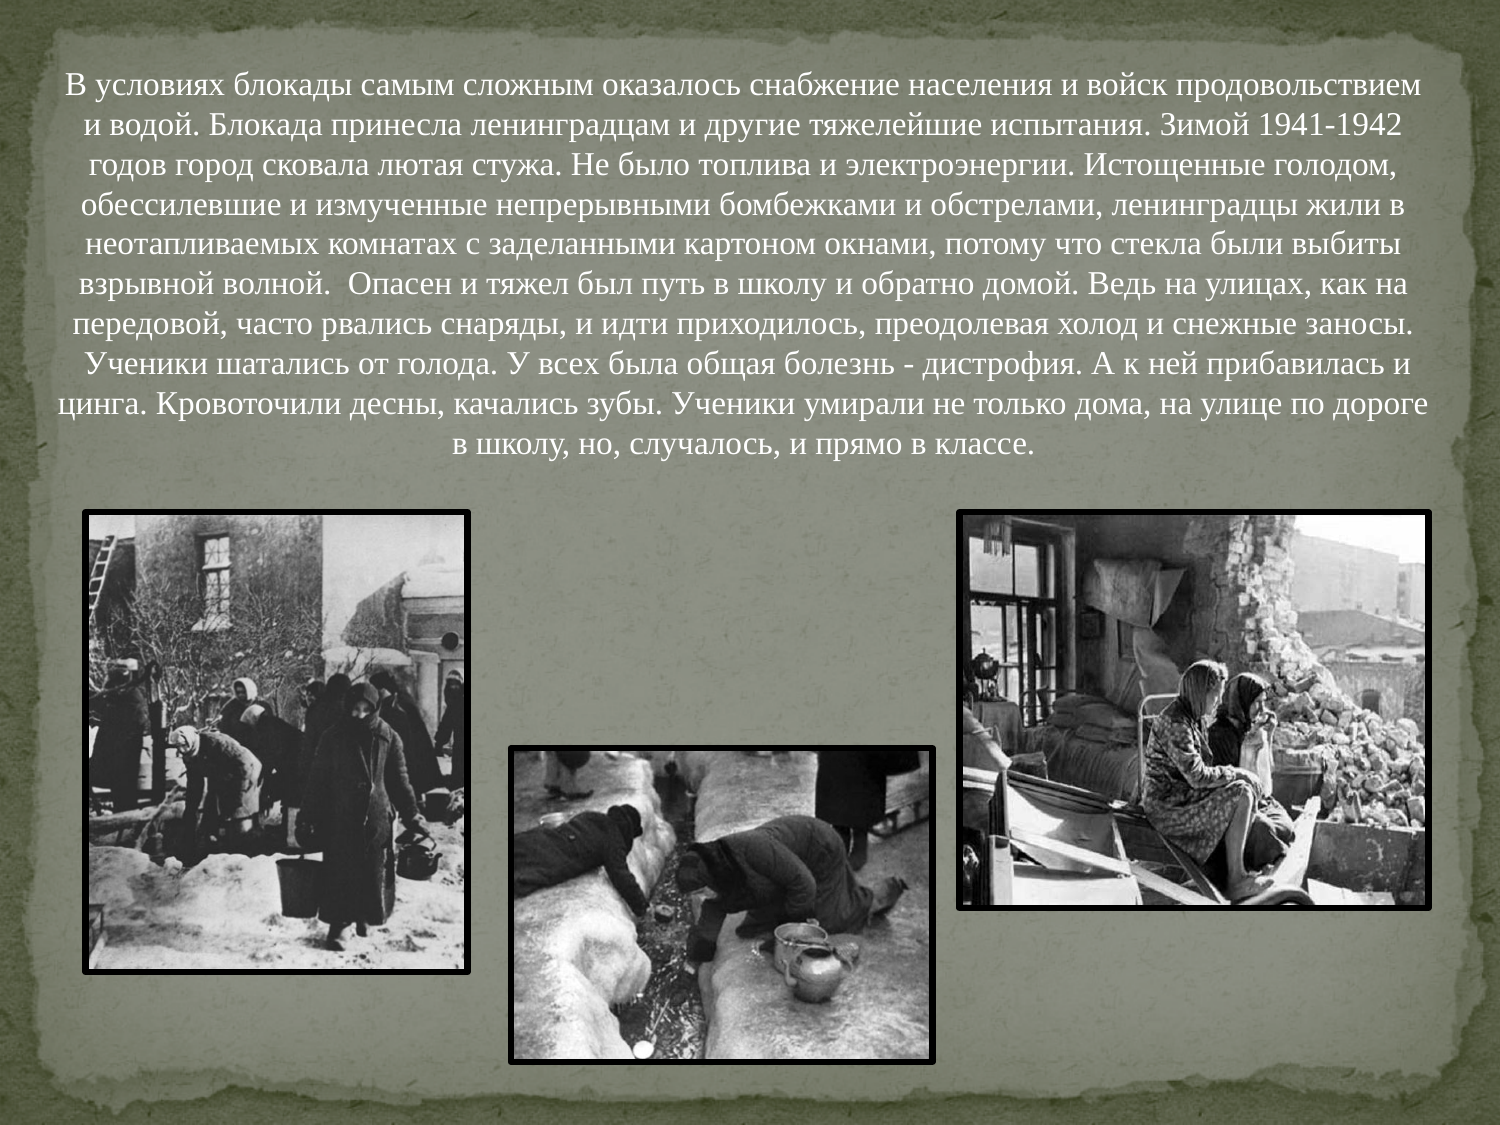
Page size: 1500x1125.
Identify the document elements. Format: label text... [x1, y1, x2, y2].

text_box В условиях блокады самым сложным оказалось снабжение населения и войск продовольствием и водой. Блокада принесла ленинградцам и другие тяжелейшие испытания. Зимой 1941-1942 годов город сковала лютая стужа. Не было топлива и электроэнергии. Истощенные голодом, обессилевшие и измученные непрерывными бомбежками и обстрелами, ленинградцы жили в неотапливаемых комнатах с заделанными картоном окнами, потому что стекла были выбиты взрывной волной. Опасен и тяжел был путь в школу и обратно домой. Ведь на улицах, как на передовой, часто рвались снаряды, и идти приходилось, преодолевая холод и снежные заносы. Ученики шатались от голода. У всех была общая болезнь - дистрофия. А к ней прибавилась и цинга. Кровоточили десны, качались зубы. Ученики умирали не только дома, на улице по дороге в школу, но, случалось, и прямо в классе. [41, 54, 1447, 639]
picture [962, 515, 1427, 907]
picture [88, 515, 466, 970]
picture [514, 751, 930, 1059]
